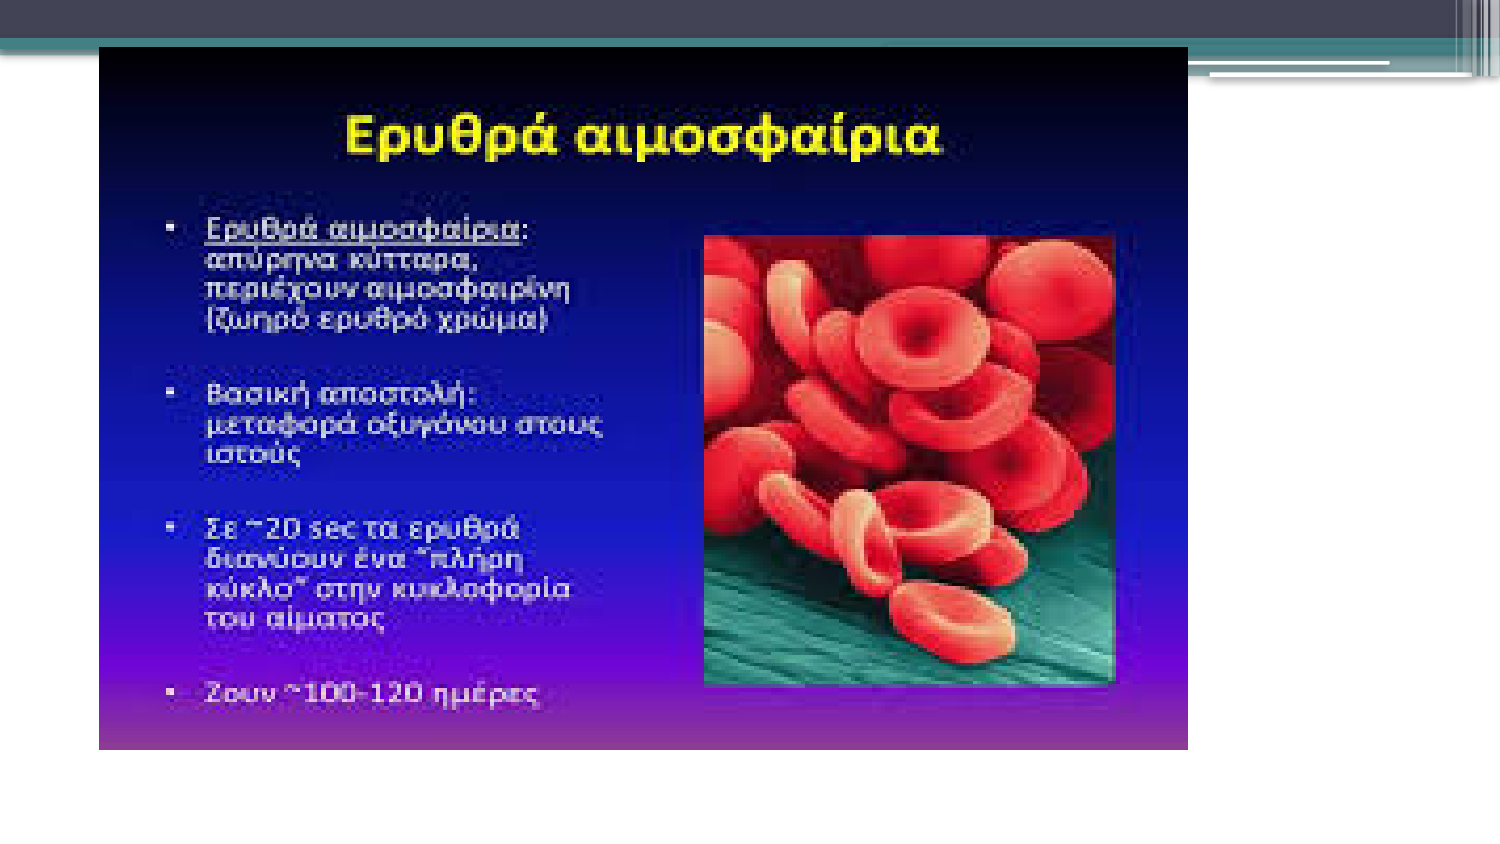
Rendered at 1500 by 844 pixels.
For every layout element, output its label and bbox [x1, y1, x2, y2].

picture [99, 46, 1188, 751]
